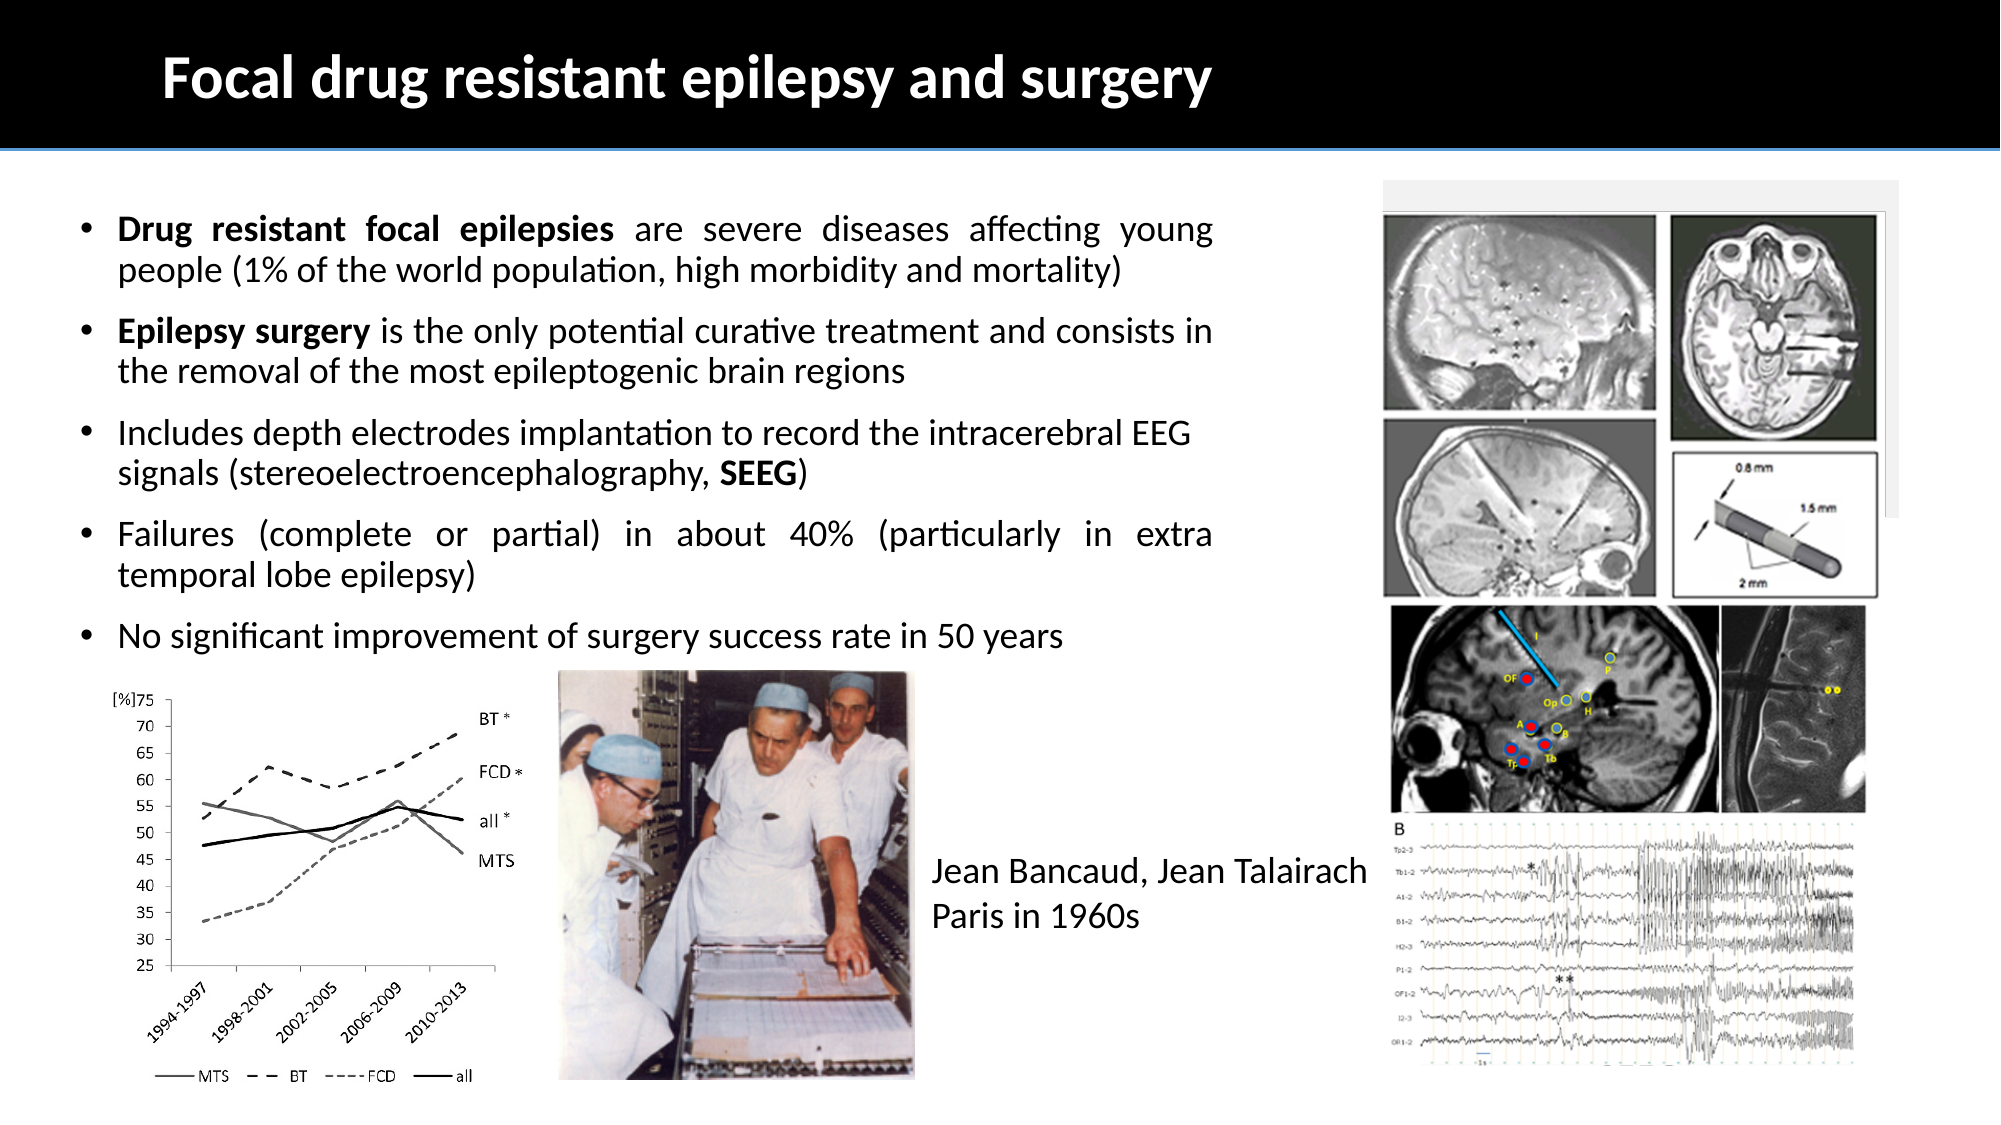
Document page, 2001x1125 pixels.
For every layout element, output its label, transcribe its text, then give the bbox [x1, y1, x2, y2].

text_box Jean Bancaud, Jean Talairach Paris in 1960s [916, 838, 1382, 944]
picture [558, 670, 915, 1080]
list Drug resistant focal epilepsies are severe diseases affecting young people (1% of the world population, high morbidity and mortality) Epilepsy surgery is the only potential curative treatment and consists in the removal of the most epileptogenic brain regions Includes depth electrodes implantation to record the intracerebral EEG signals (stereoelectroencephalography, SEEG) Failures (complete or partial) in about 40% (particularly in extra temporal lobe epilepsy) No significant improvement of surgery success rate in 50 years [65, 201, 1230, 720]
picture [1382, 179, 1900, 1066]
picture [112, 691, 523, 1083]
text_box Focal drug resistant epilepsy and surgery [0, 0, 2000, 151]
